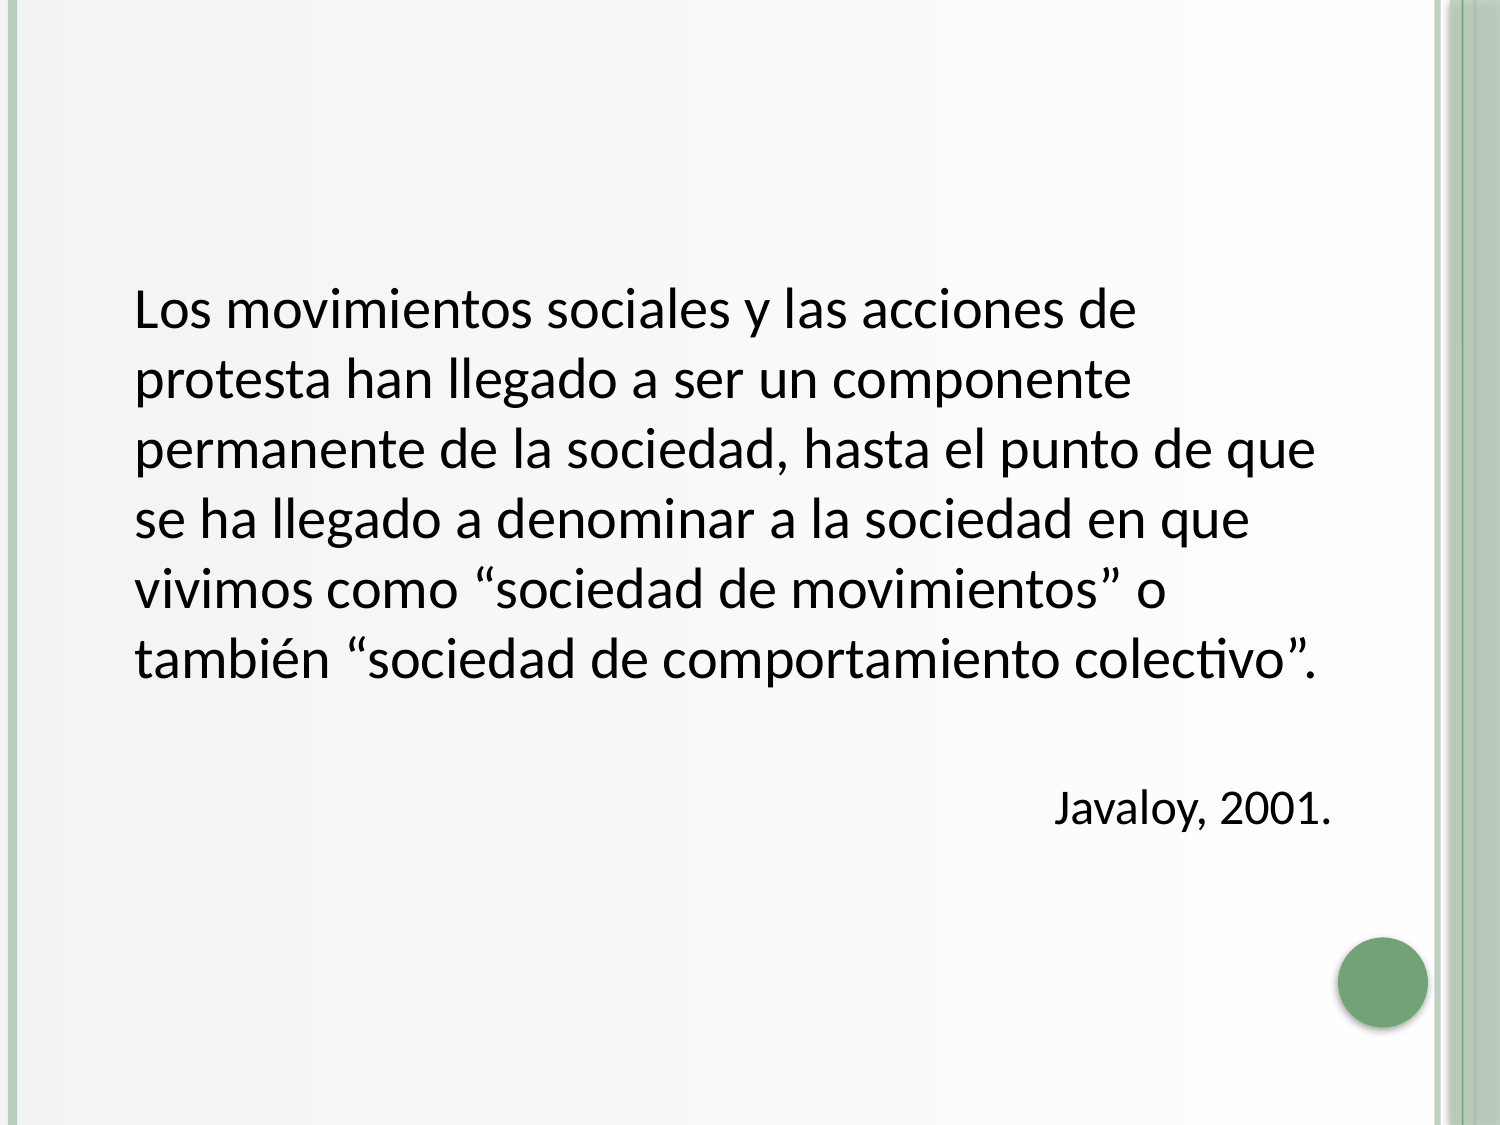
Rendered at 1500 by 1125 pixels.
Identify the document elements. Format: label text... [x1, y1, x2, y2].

list Los movimientos sociales y las acciones de protesta han llegado a ser un componente permanente de la sociedad, hasta el punto de que se ha llegado a denominar a la sociedad en que vivimos como “sociedad de movimientos” o también “sociedad de comportamiento colectivo”. Javaloy, 2001. [75, 262, 1348, 1062]
